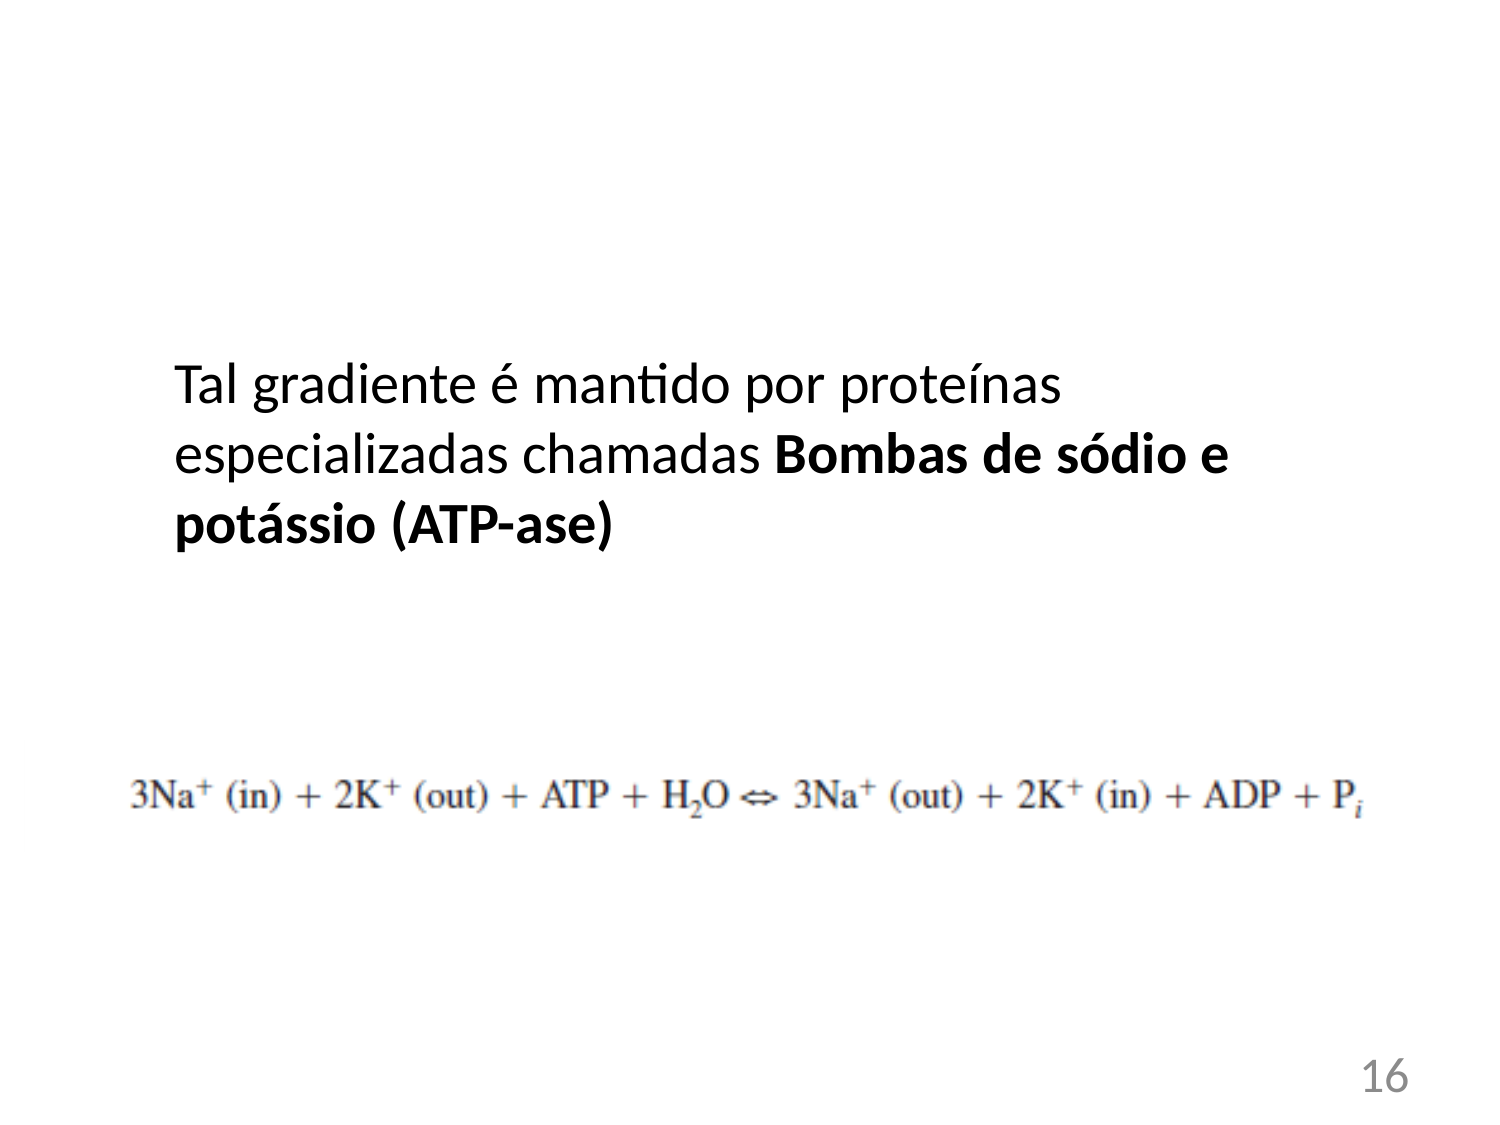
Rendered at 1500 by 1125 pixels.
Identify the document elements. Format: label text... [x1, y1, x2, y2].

text_box Tal gradiente é mantido por proteínas especializadas chamadas Bombas de sódio e potássio (ATP-ase) [159, 338, 1329, 563]
picture [23, 740, 1465, 852]
slide_number 16 [1074, 1042, 1425, 1103]
